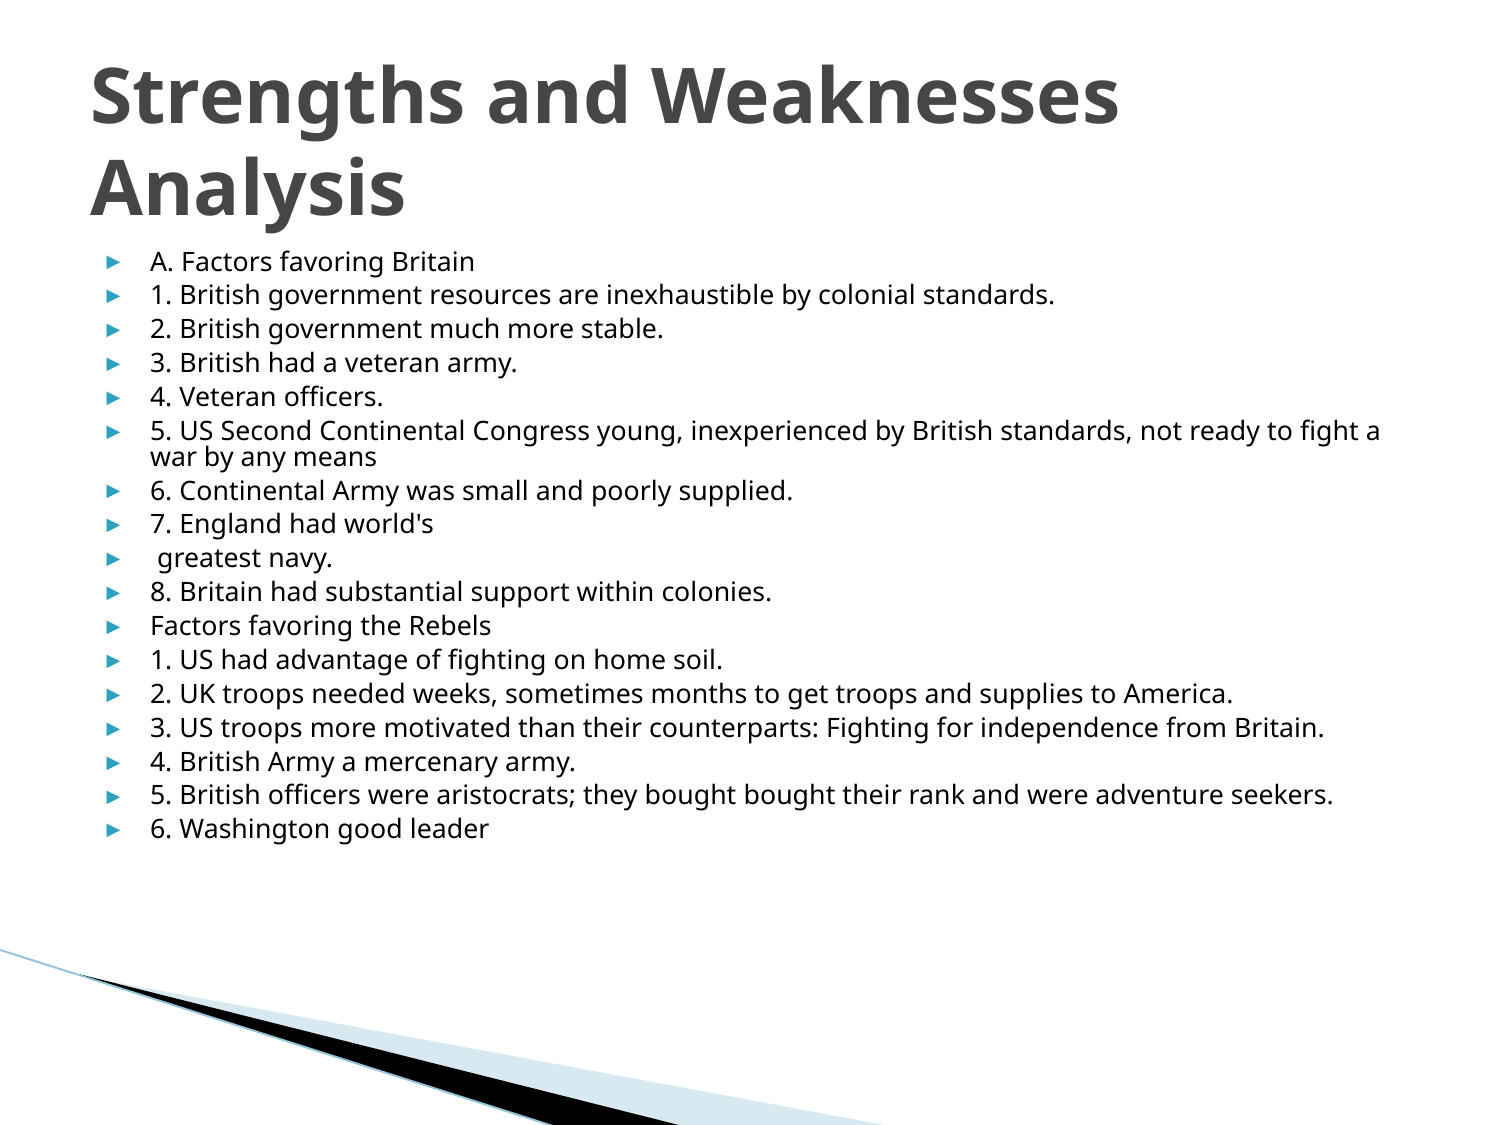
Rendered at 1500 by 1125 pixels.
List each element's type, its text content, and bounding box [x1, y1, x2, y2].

title Strengths and Weaknesses Analysis [75, 45, 1425, 233]
list A. Factors favoring Britain 1. British government resources are inexhaustible by colonial standards. 2. British government much more stable. 3. British had a veteran army. 4. Veteran officers. 5. US Second Continental Congress young, inexperienced by British standards, not ready to fight a war by any means 6. Continental Army was small and poorly supplied. 7. England had world's greatest navy. 8. Britain had substantial support within colonies. Factors favoring the Rebels 1. US had advantage of fighting on home soil. 2. UK troops needed weeks, sometimes months to get troops and supplies to America. 3. US troops more motivated than their counterparts: Fighting for independence from Britain. 4. British Army a mercenary army. 5. British officers were aristocrats; they bought bought their rank and were adventure seekers. 6. Washington good leader [75, 243, 1425, 986]
